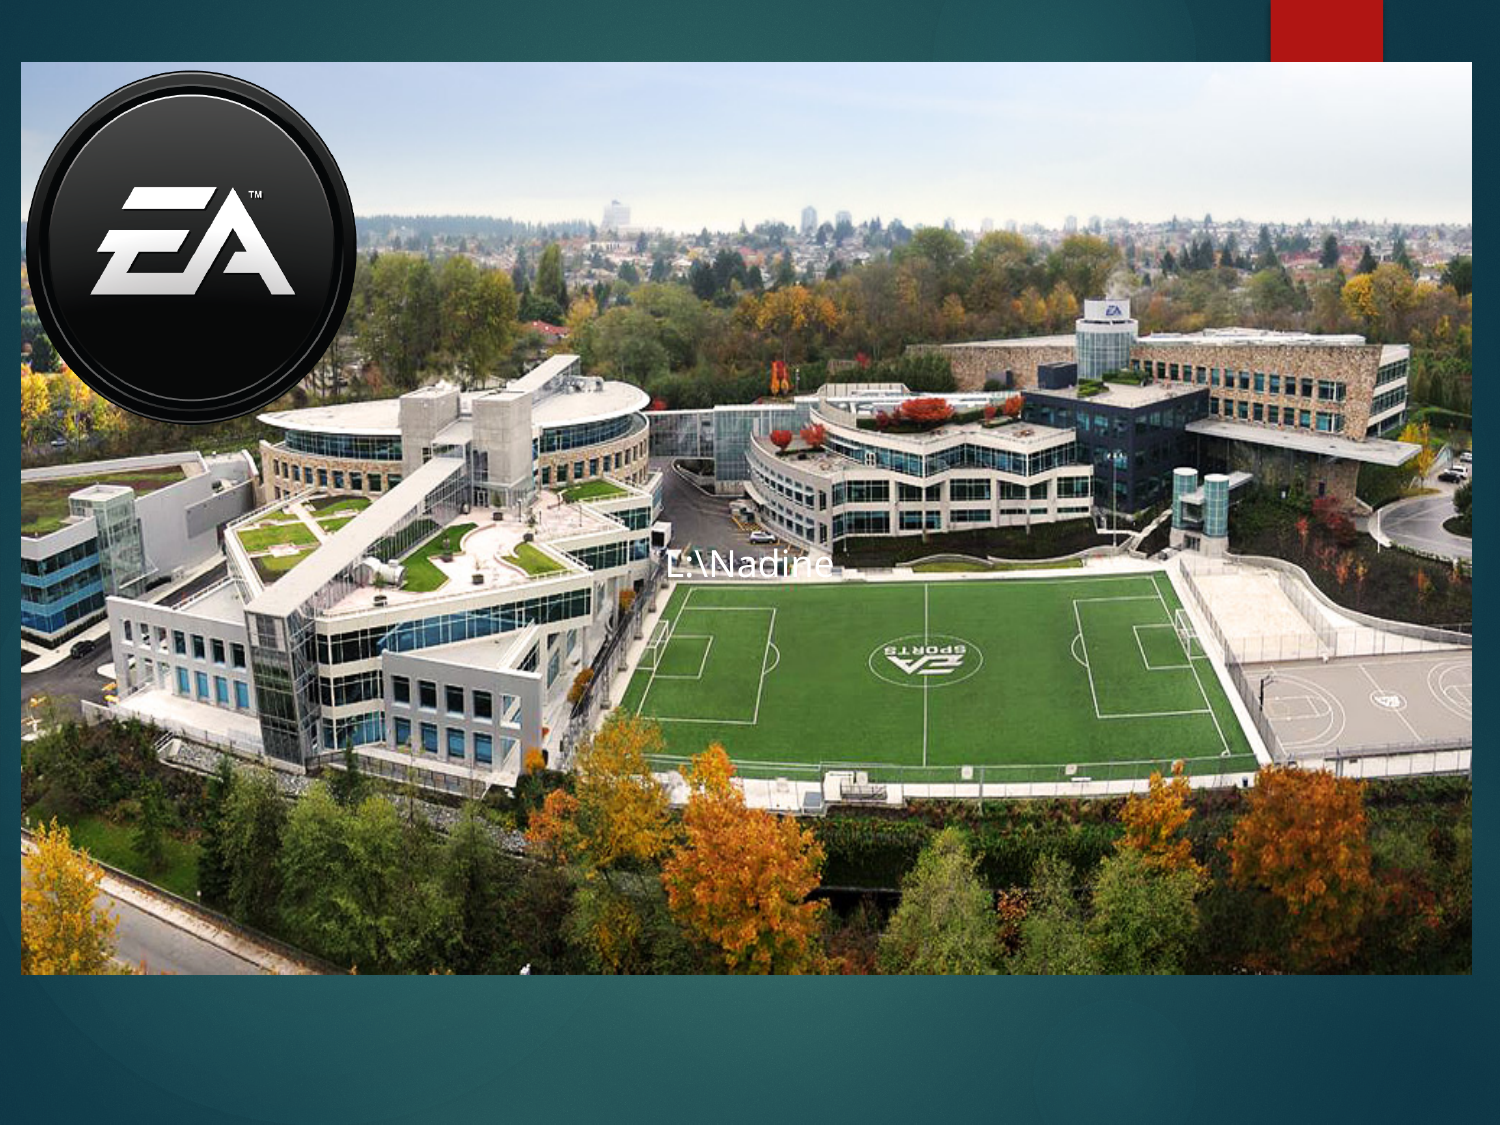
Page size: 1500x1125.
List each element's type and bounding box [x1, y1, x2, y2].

picture [0, 62, 1472, 976]
